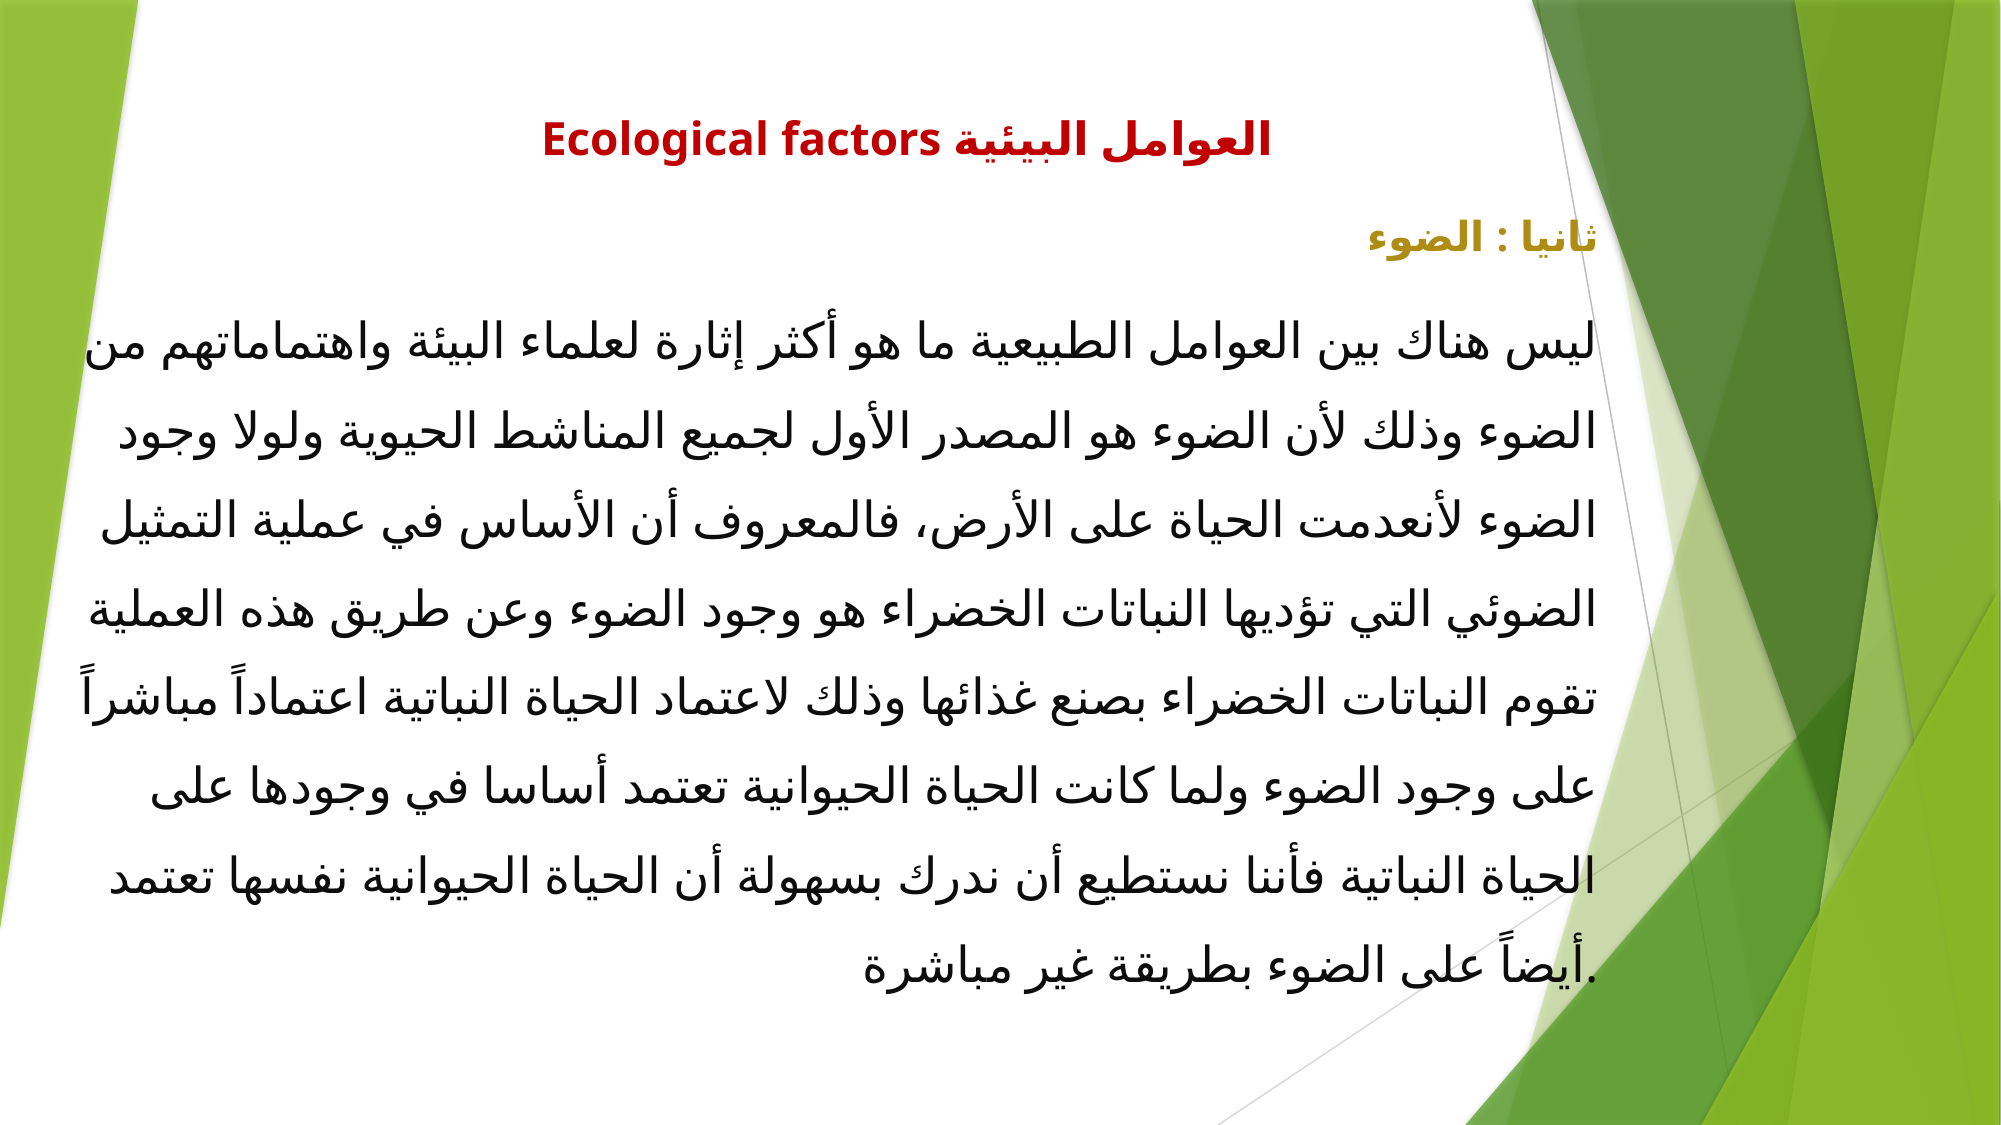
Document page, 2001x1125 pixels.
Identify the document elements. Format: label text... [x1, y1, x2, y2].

title Ecological factors العوامل البيئية [276, 58, 1551, 172]
subtitle ثانيا : الضوء ليس هناك بين العوامل الطبيعية ما هو أكثر إثارة لعلماء البيئة واهتماماتهم من الضوء وذلك لأن الضوء هو المصدر الأول لجميع المناشط الحيوية ولولا وجود الضوء لأنعدمت الحياة على الأرض، فالمعروف أن الأساس في عملية التمثيل الضوئي التي تؤديها النباتات الخضراء هو وجود الضوء وعن طريق هذه العملية تقوم النباتات الخضراء بصنع غذائها وذلك لاعتماد الحياة النباتية اعتماداً مباشراً على وجود الضوء ولما كانت الحياة الحيوانية تعتمد أساسا في وجودها على الحياة النباتية فأننا نستطيع أن ندرك بسهولة أن الحياة الحيوانية نفسها تعتمد أيضاً على الضوء بطريقة غير مباشرة. [54, 202, 1614, 1006]
